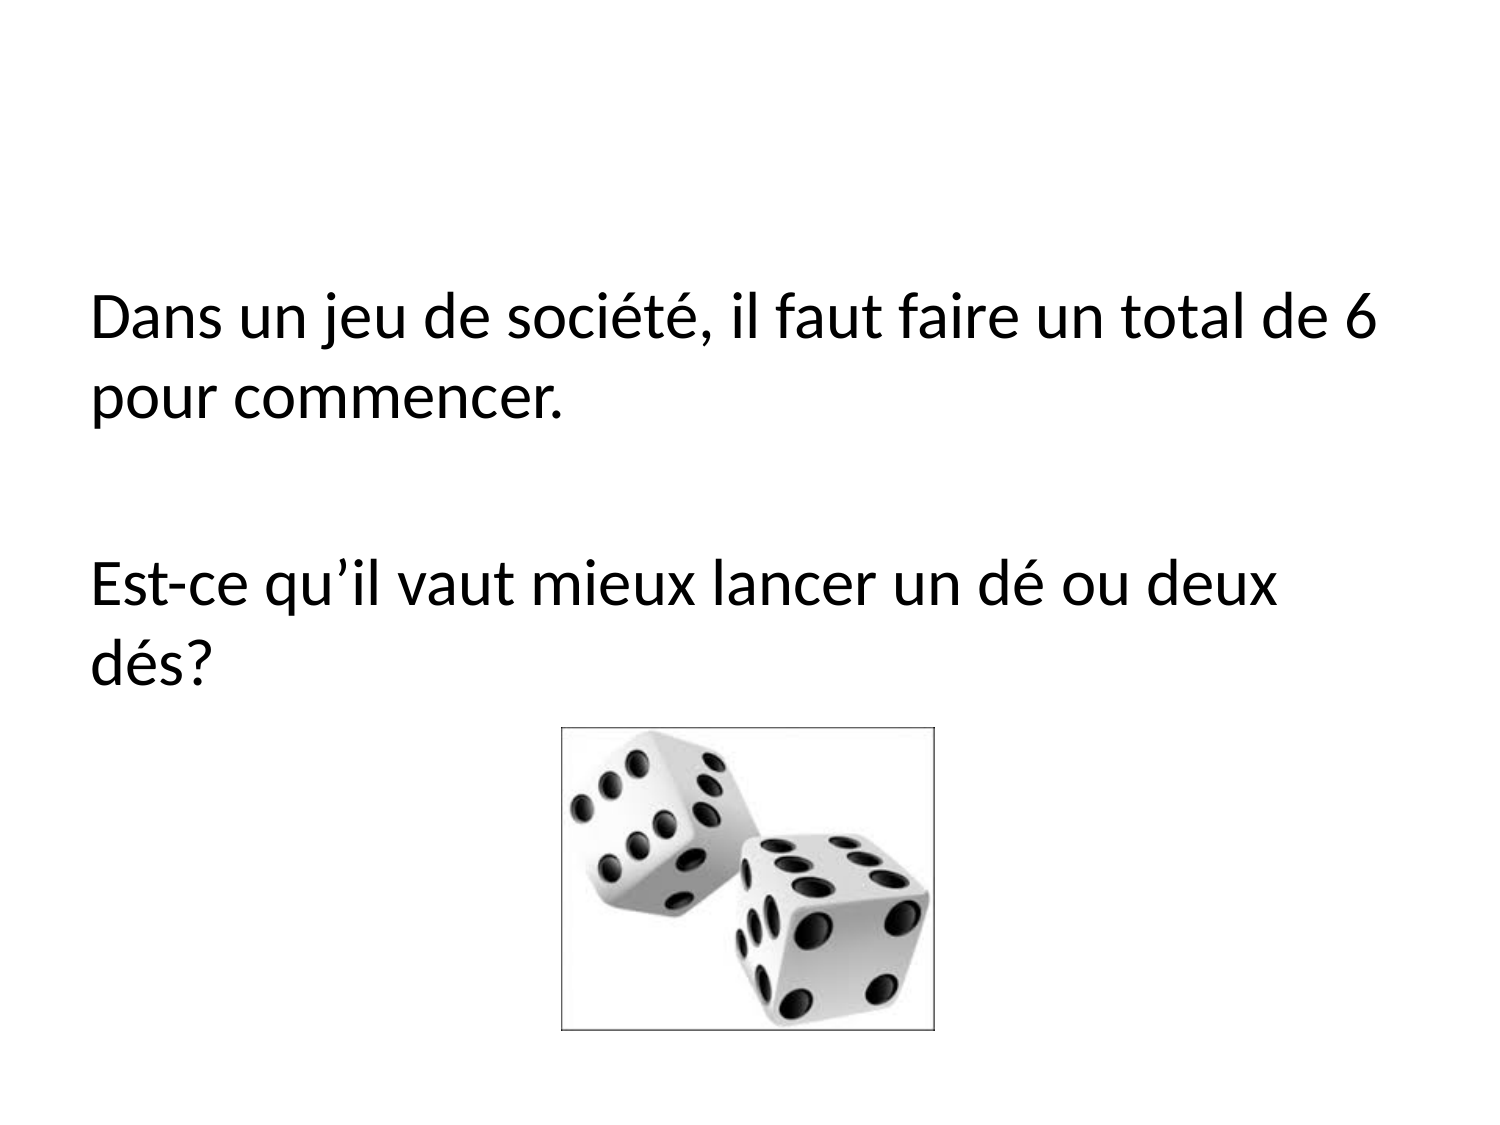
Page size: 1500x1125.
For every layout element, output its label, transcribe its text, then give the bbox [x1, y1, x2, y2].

picture [560, 727, 935, 1032]
list Dans un jeu de société, il faut faire un total de 6 pour commencer. Est-ce qu’il vaut mieux lancer un dé ou deux dés? [75, 78, 1425, 1005]
